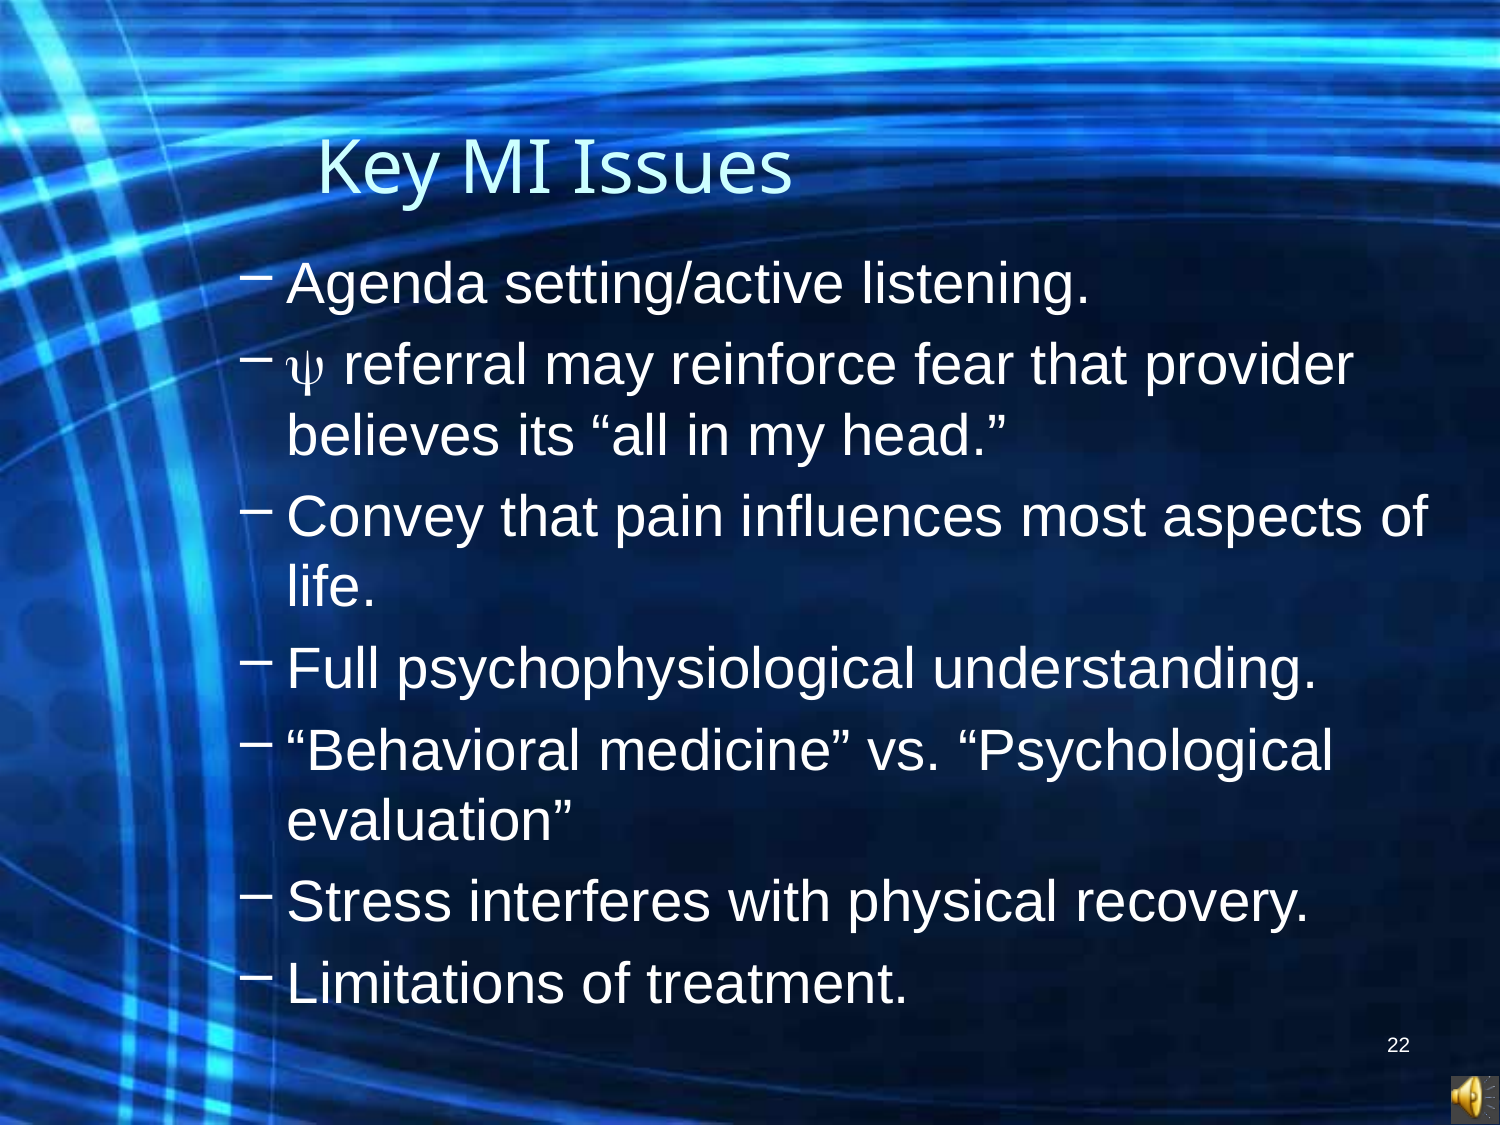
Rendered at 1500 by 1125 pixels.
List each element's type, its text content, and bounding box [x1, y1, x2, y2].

slide_number 22 [1074, 1026, 1426, 1103]
picture [0, 0, 1500, 1125]
list Agenda setting/active listening.  referral may reinforce fear that provider believes its “all in my head.” Convey that pain influences most aspects of life. Full psychophysiological understanding. “Behavioral medicine” vs. “Psychological evaluation” Stress interferes with physical recovery. Limitations of treatment. [149, 237, 1500, 1026]
title Key MI Issues [299, 87, 1463, 237]
